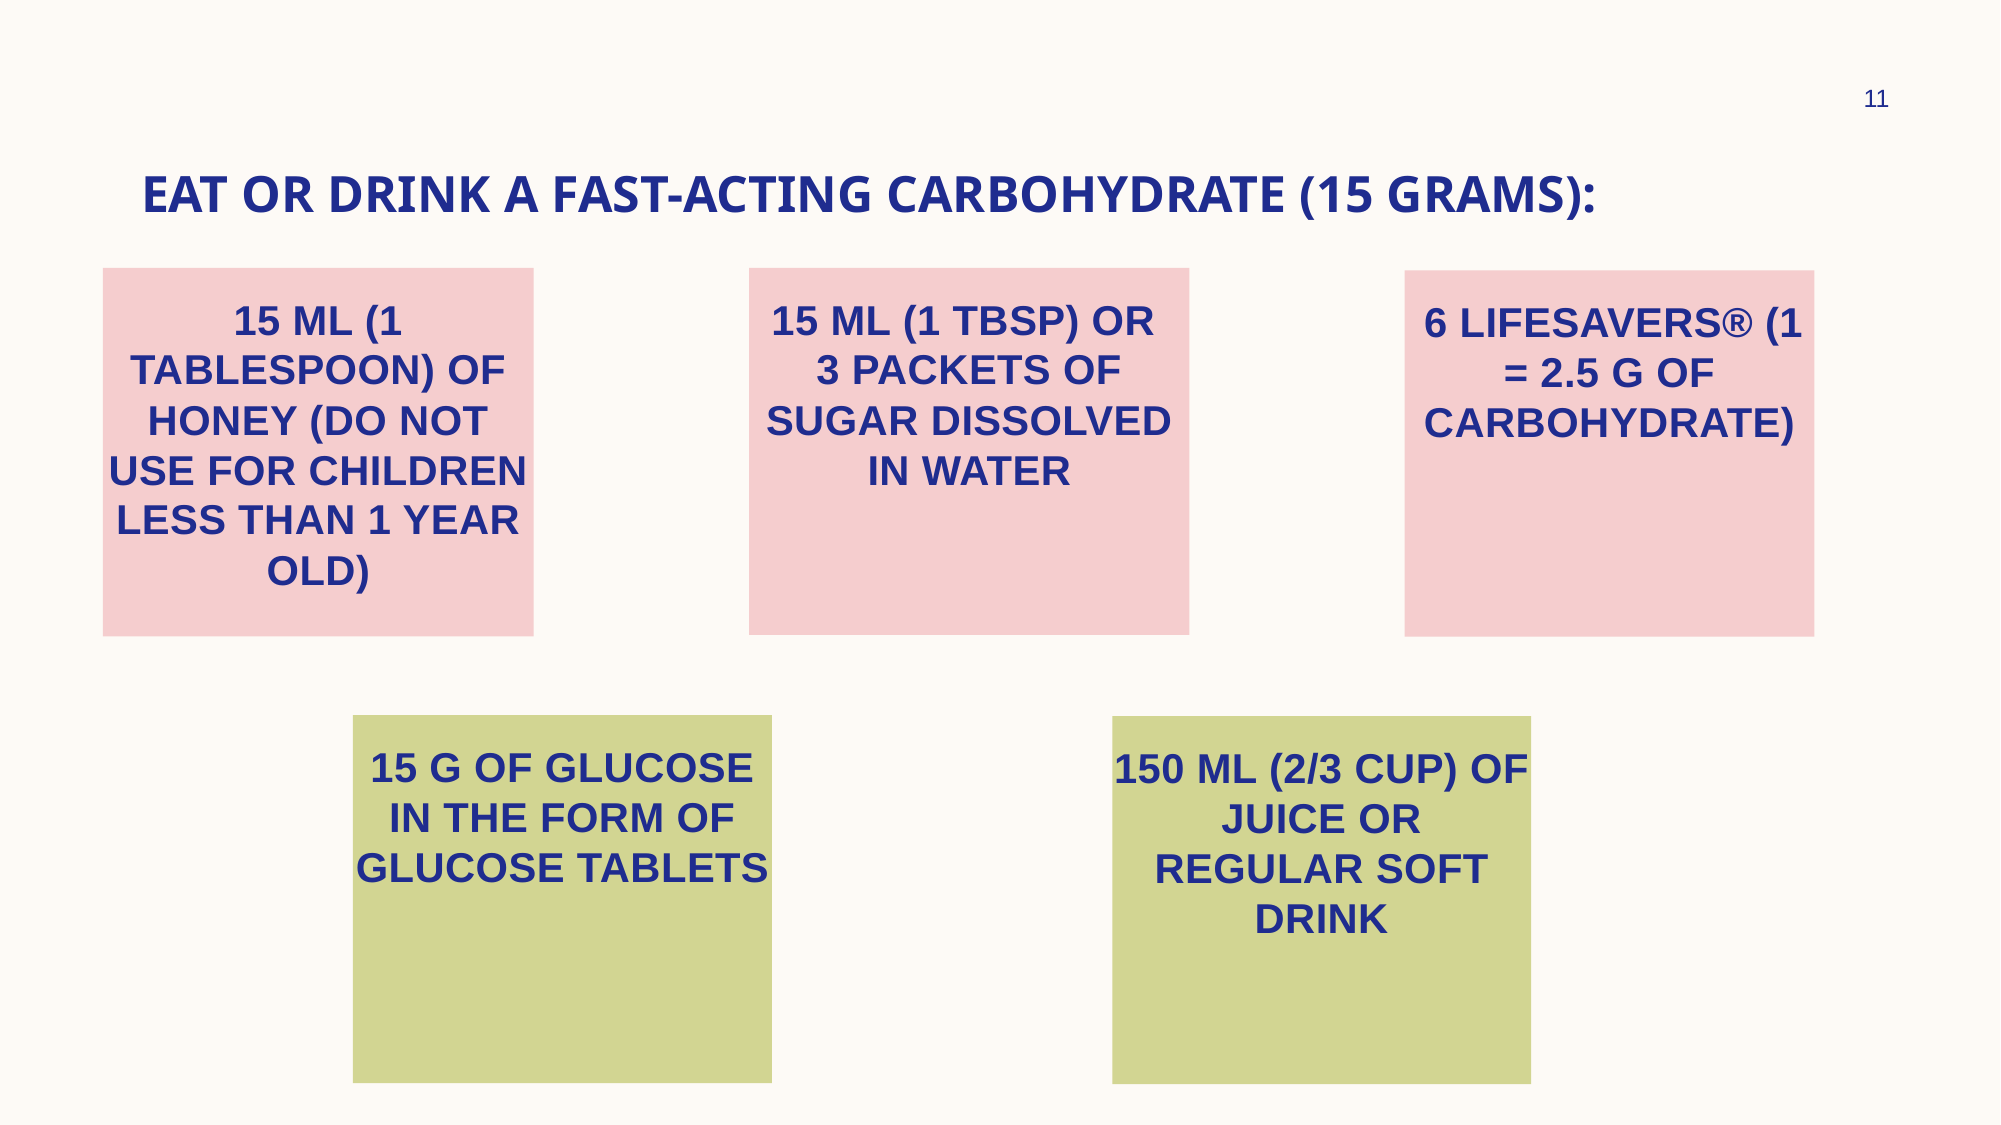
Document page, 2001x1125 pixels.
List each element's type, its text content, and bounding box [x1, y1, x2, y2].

list 15 mL (1 tablespoon) of honey (do not use for children less than 1 year old) [102, 267, 534, 637]
list 15 g of glucose in the form of glucose tablets [352, 715, 772, 1084]
title Eat or drink a fast-acting carbohydrate (15 grams): [126, 154, 1877, 236]
list 150 mL (2/3 cup) of juice or regular soft drink [1112, 716, 1532, 1085]
list 6 LifeSavers® (1 = 2.5 g of carbohydrate) [1404, 270, 1815, 637]
slide_number 11 [1795, 75, 1958, 120]
list 15 mL (1 tBSP) or 3 packets of sugar dissolved in water [749, 267, 1190, 635]
